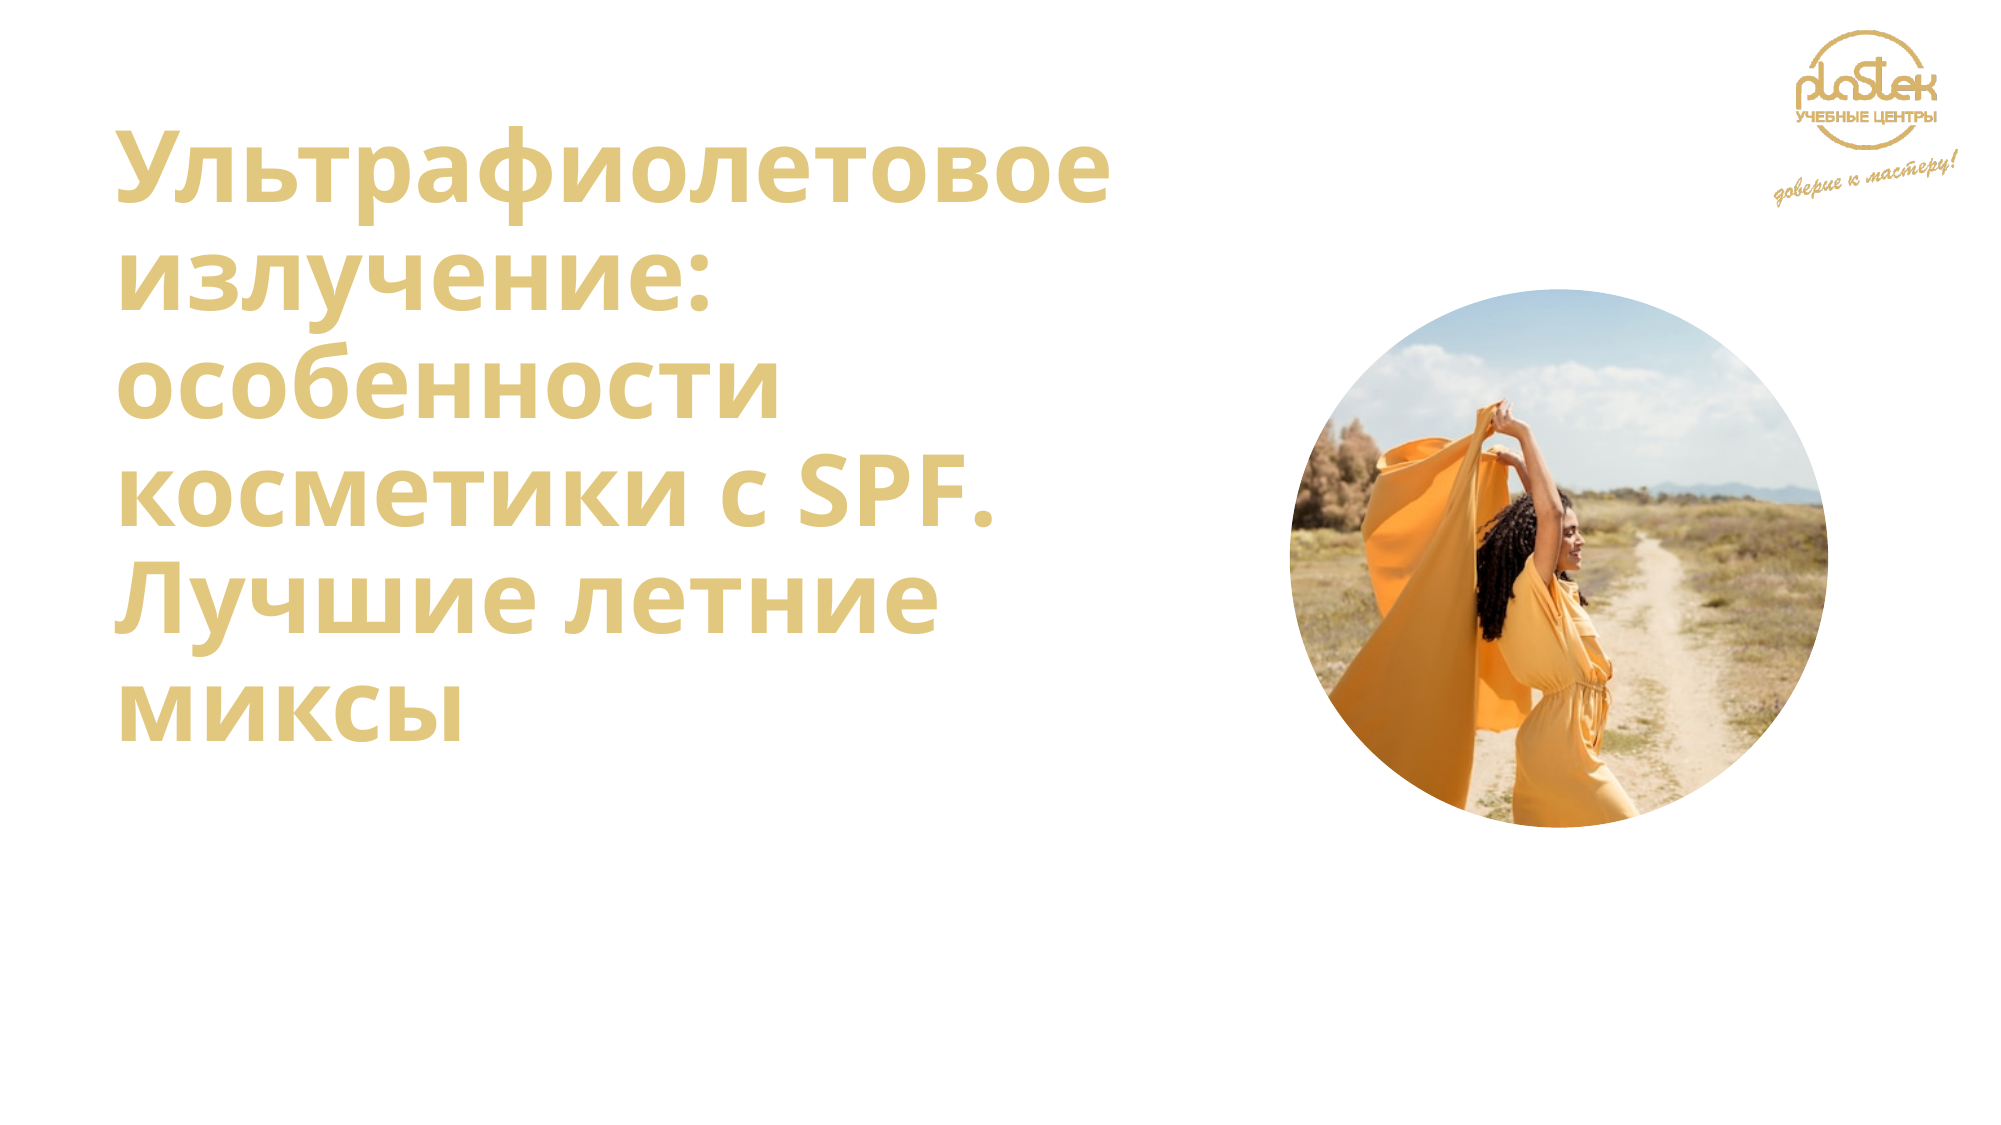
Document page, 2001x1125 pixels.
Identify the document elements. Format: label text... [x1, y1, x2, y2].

picture [1763, 15, 1969, 221]
title Ультрафиолетовое излучение: особенности косметики с SPF. Лучшие летние миксы [99, 457, 1214, 771]
picture [1289, 289, 1829, 828]
